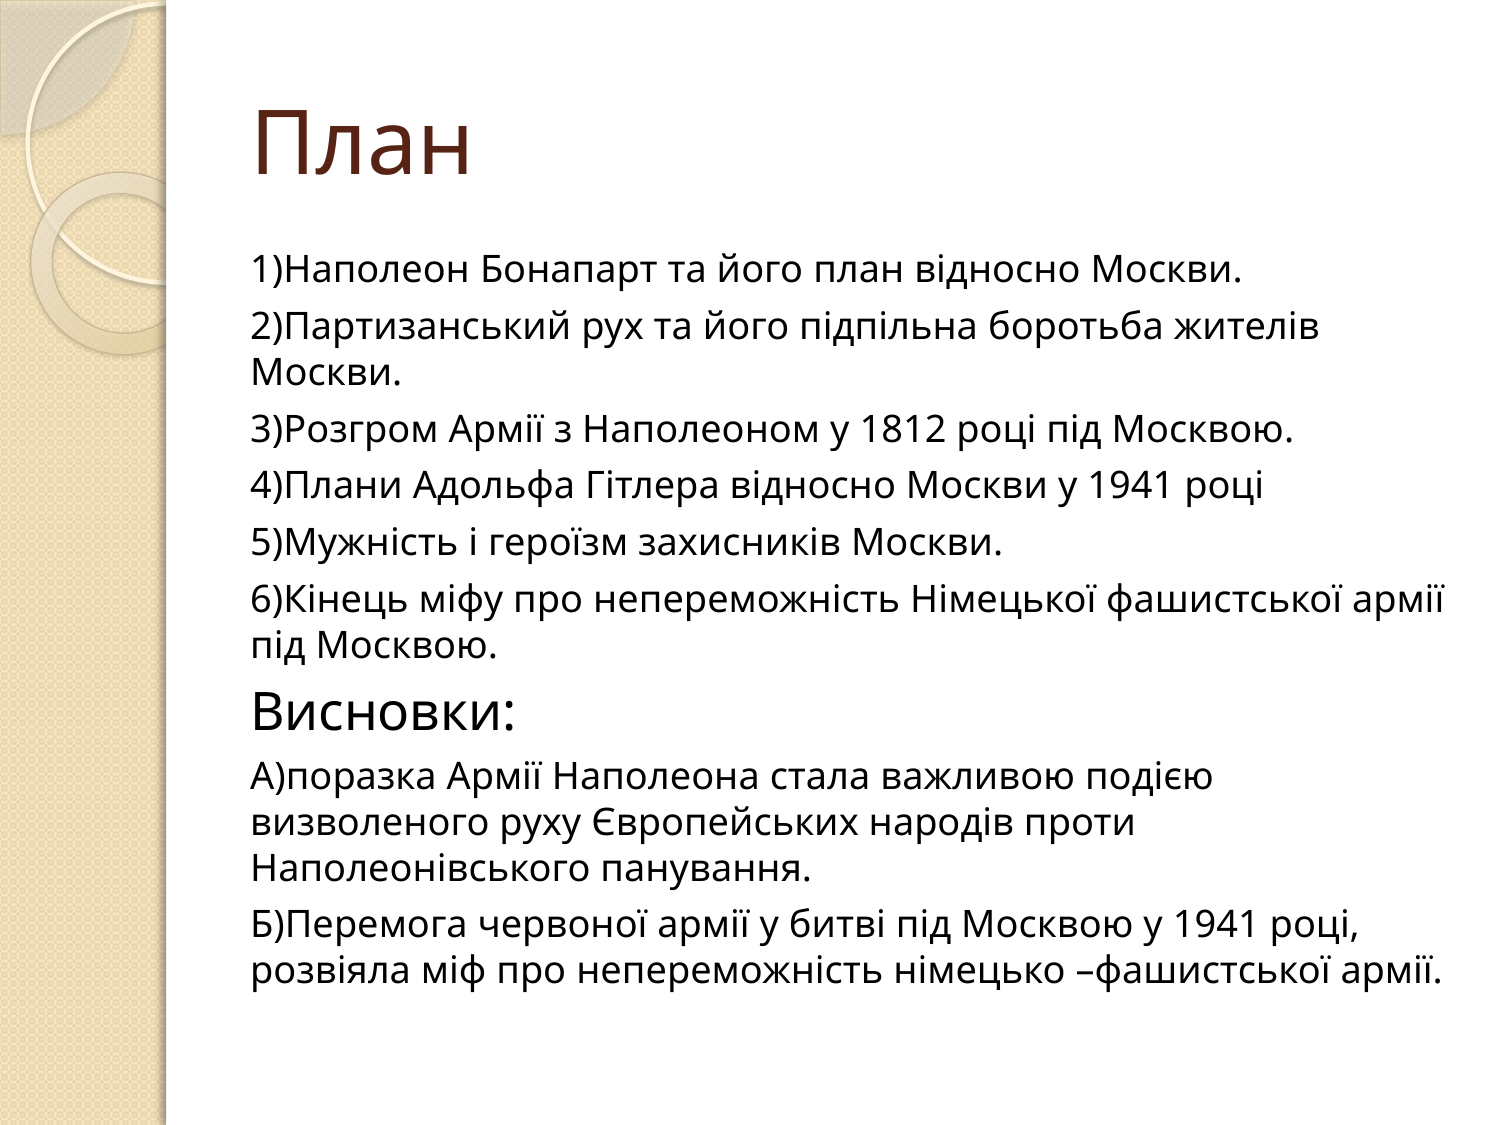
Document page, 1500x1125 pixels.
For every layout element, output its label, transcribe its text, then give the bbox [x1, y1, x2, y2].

title План [235, 45, 1466, 233]
list 1)Наполеон Бонапарт та його план відносно Москви. 2)Партизанський рух та його підпільна боротьба жителів Москви. 3)Розгром Армії з Наполеоном у 1812 році під Москвою. 4)Плани Адольфа Гітлера відносно Москви у 1941 році 5)Мужність і героїзм захисників Москви. 6)Кінець міфу про непереможність Німецької фашистської армії під Москвою. Висновки: А)поразка Армії Наполеона стала важливою подією визволеного руху Європейських народів проти Наполеонівського панування. Б)Перемога червоної армії у битві під Москвою у 1941 році, розвіяла міф про непереможність німецько –фашистської армії. [235, 237, 1466, 1025]
